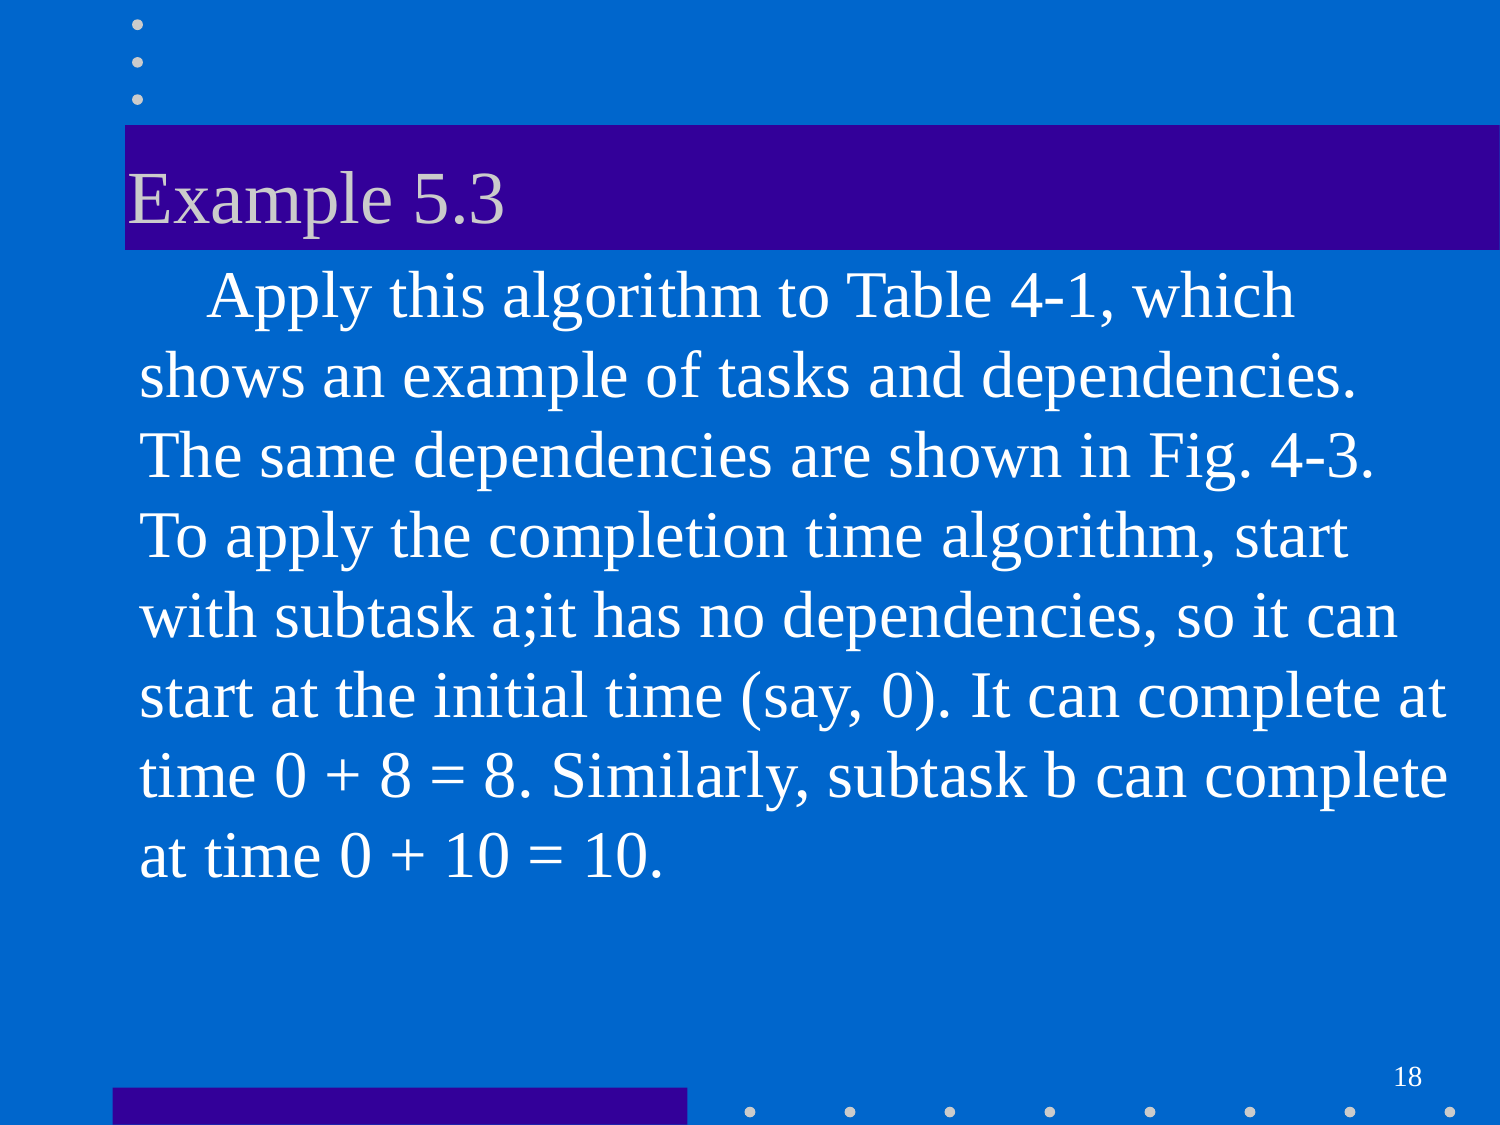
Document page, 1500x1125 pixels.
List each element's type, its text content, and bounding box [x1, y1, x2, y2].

title Example 5.3 [112, 99, 1388, 288]
text_box Apply this algorithm to Table 4-1, which shows an example of tasks and dependencies. The same dependencies are shown in Fig. 4-3. To apply the completion time algorithm, start with subtask a;it has no dependencies, so it can start at the initial time (say, 0). It can complete at time 0 + 8 = 8. Similarly, subtask b can complete at time 0 + 10 = 10. [123, 243, 1471, 1059]
